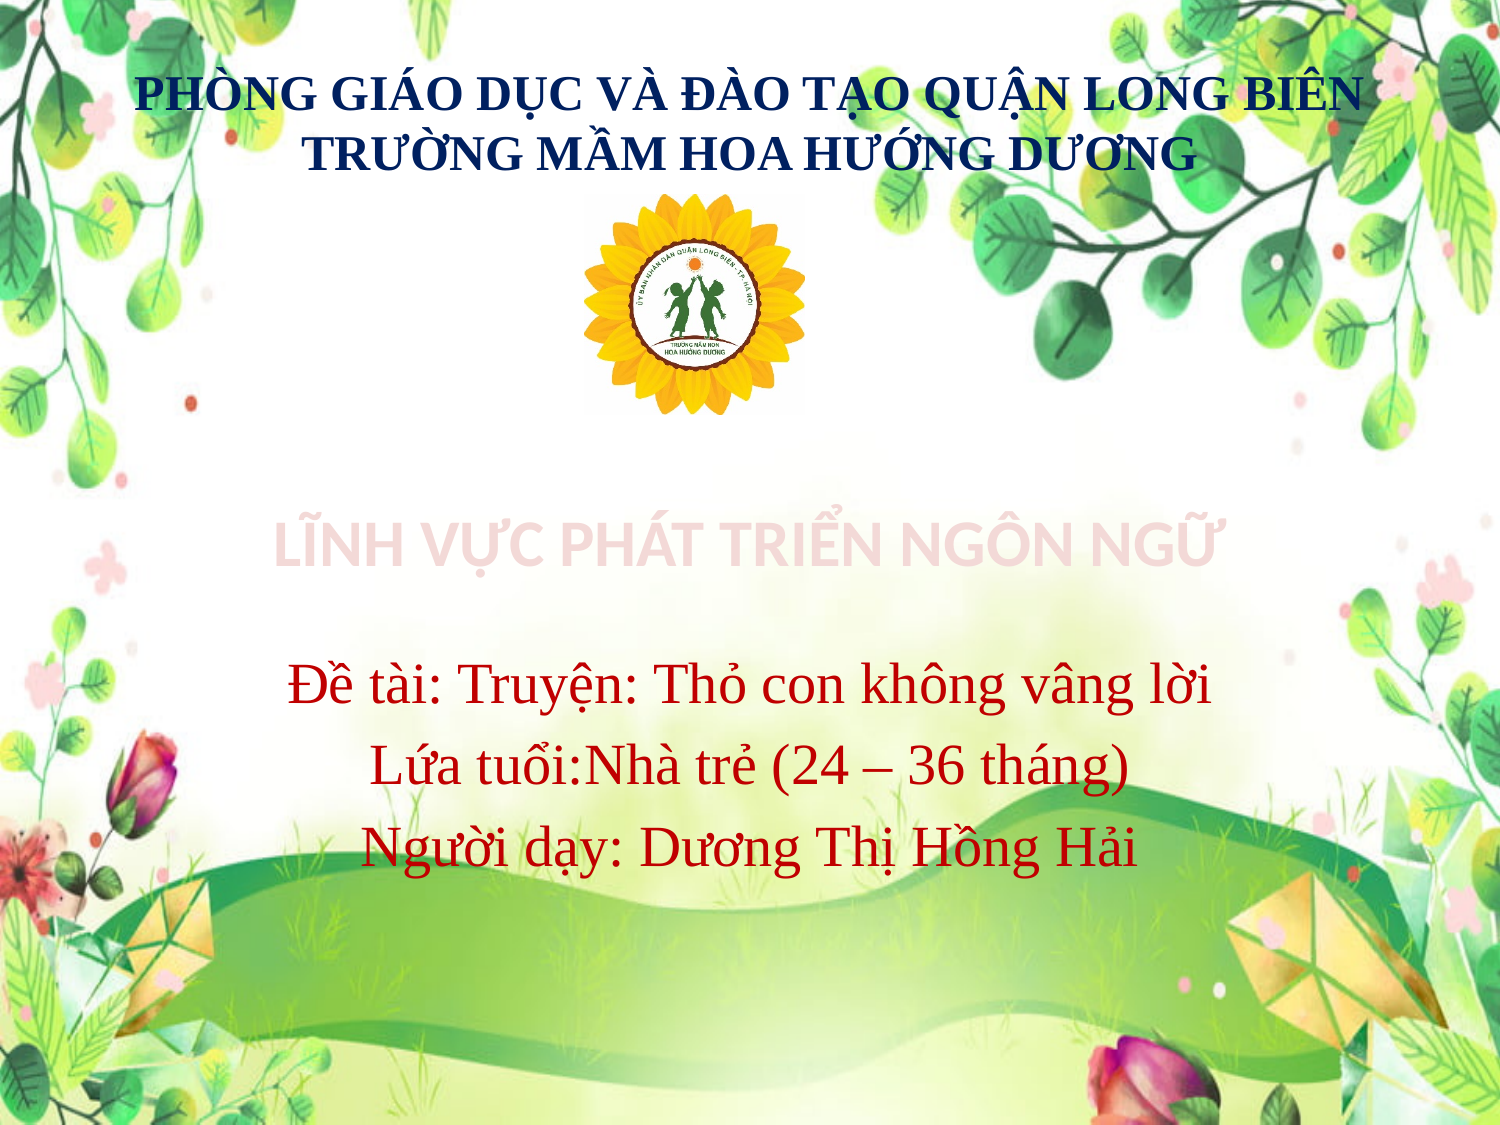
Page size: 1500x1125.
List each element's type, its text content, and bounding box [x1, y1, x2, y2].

text_box LĨNH VỰC PHÁT TRIỂN NGÔN NGỮ [187, 492, 1313, 588]
subtitle Đề tài: Truyện: Thỏ con không vâng lời Lứa tuổi:Nhà trẻ (24 – 36 tháng) Người dạy: Dương Thị Hồng Hải [225, 637, 1275, 925]
picture [0, 0, 1500, 1125]
title PHÒNG GIÁO DỤC VÀ ĐÀO TẠO QUẬN LONG BIÊN TRƯỜNG MẦM HOA HƯỚNG DƯƠNG [112, 0, 1388, 242]
